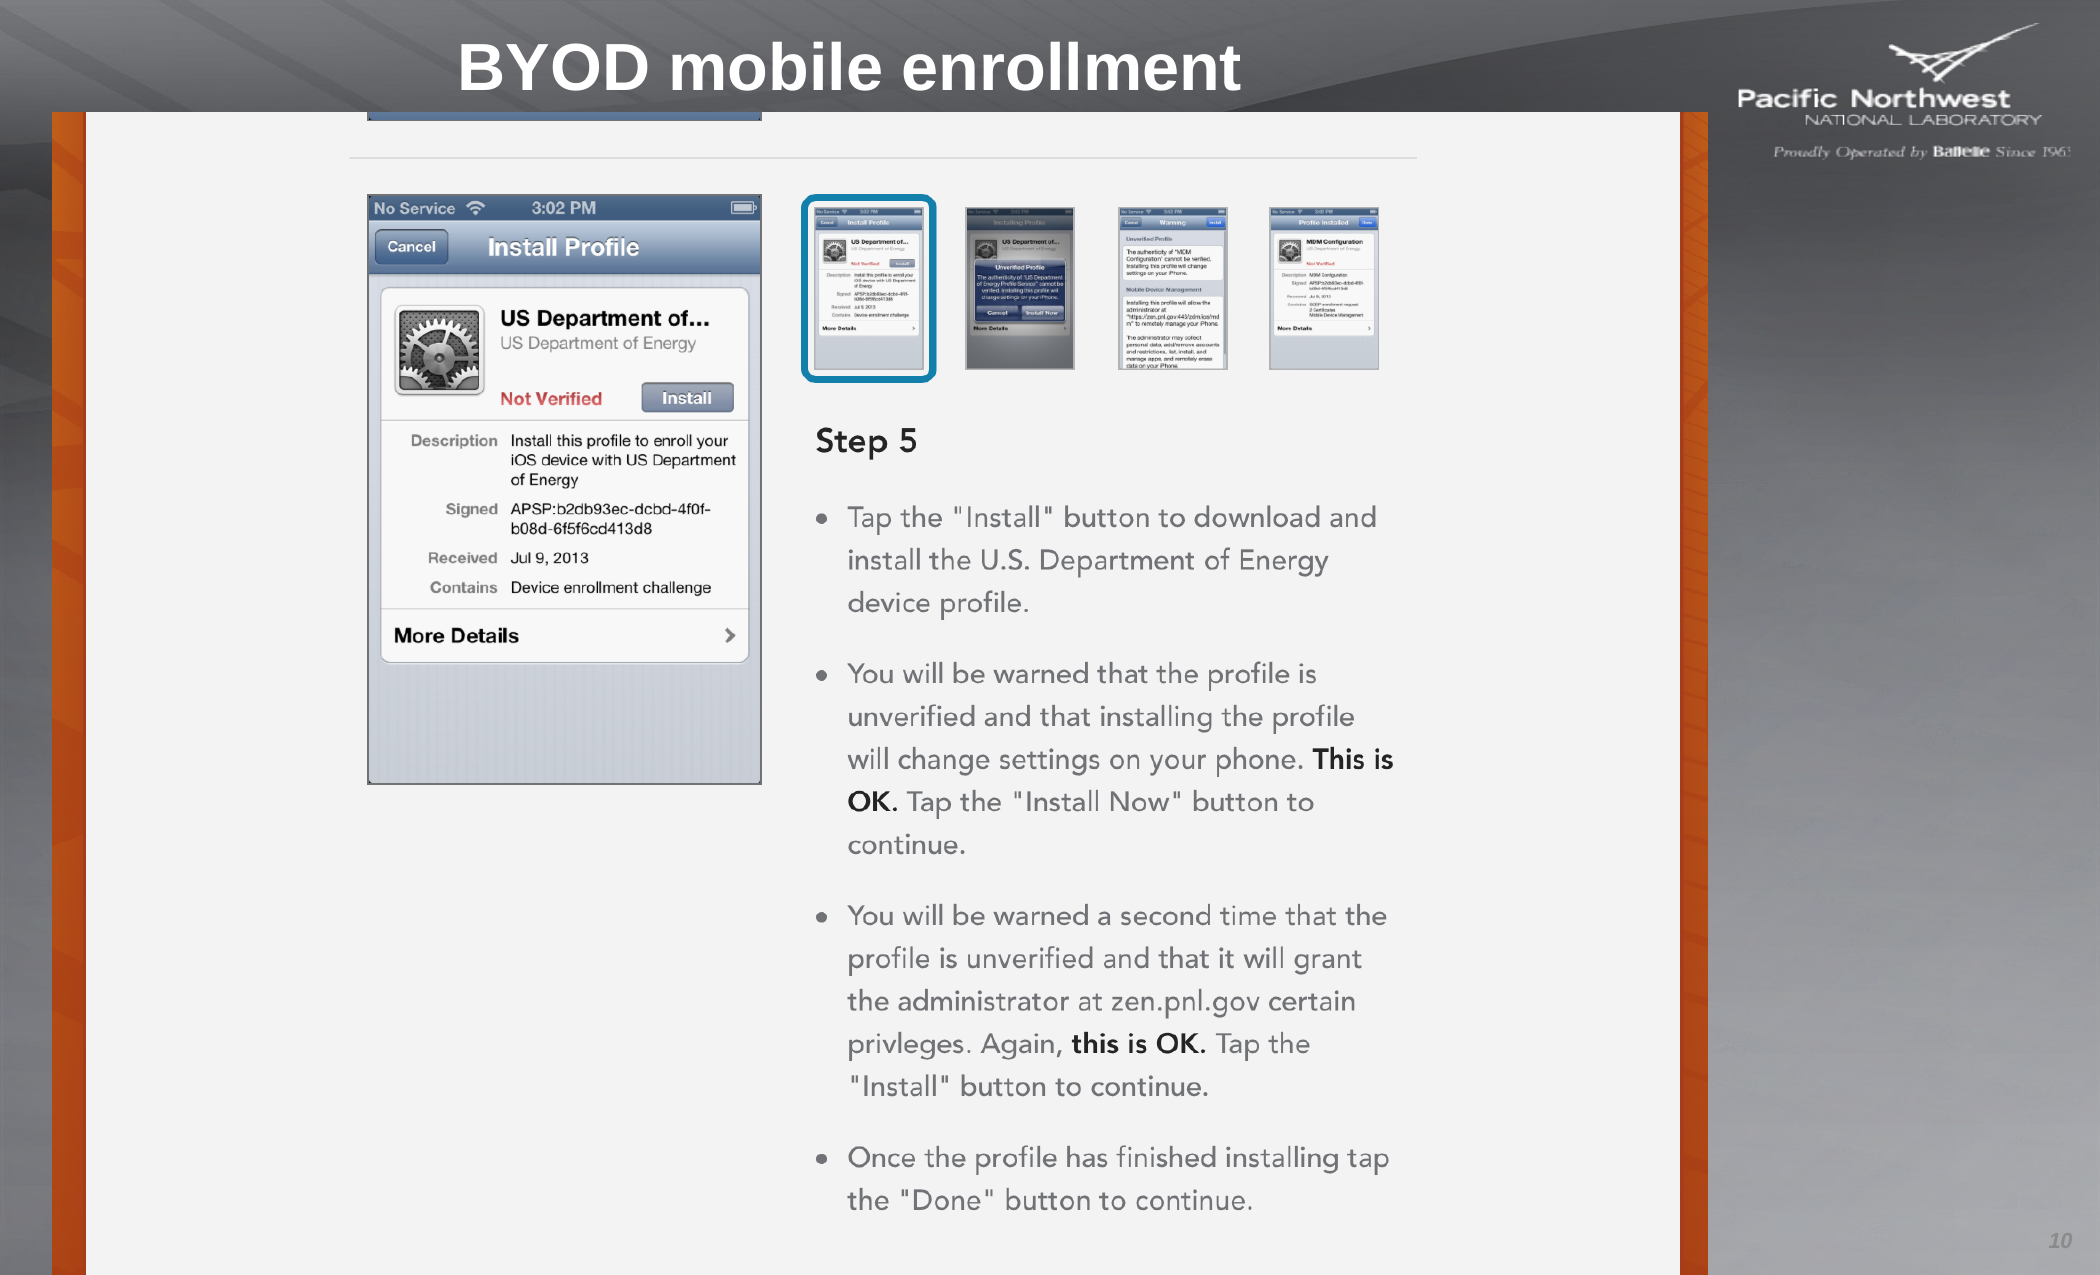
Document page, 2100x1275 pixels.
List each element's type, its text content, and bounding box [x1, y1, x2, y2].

picture [0, 0, 2100, 1275]
title BYOD mobile enrollment [457, 23, 2068, 186]
slide_number 10 [1713, 1192, 2088, 1261]
